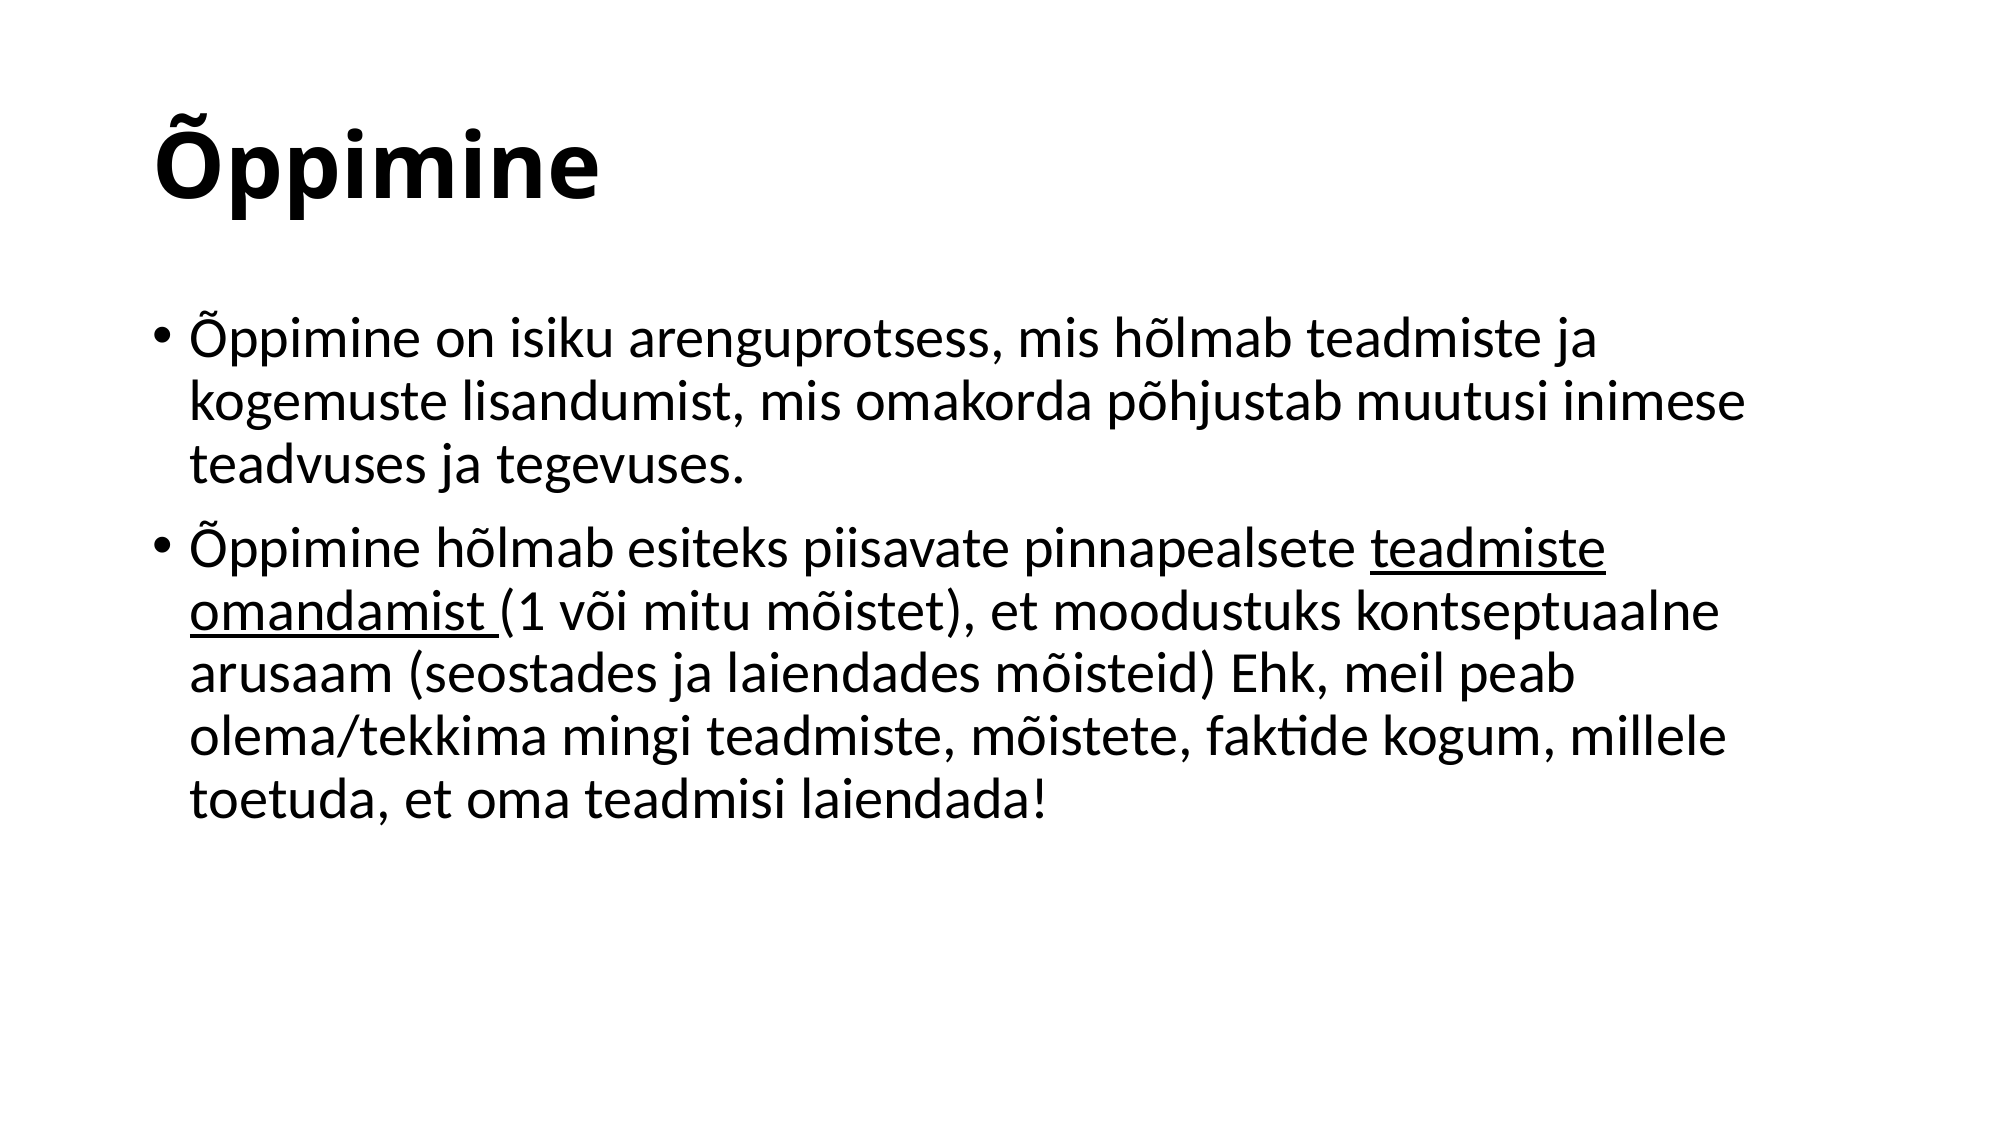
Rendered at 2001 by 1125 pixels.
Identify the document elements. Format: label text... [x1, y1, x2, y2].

title Õppimine [137, 59, 1863, 278]
list Õppimine on isiku arenguprotsess, mis hõlmab teadmiste ja kogemuste lisandumist, mis omakorda põhjustab muutusi inimese teadvuses ja tegevuses. Õppimine hõlmab esiteks piisavate pinnapealsete teadmiste omandamist (1 või mitu mõistet), et moodustuks kontseptuaalne arusaam (seostades ja laiendades mõisteid) Ehk, meil peab olema/tekkima mingi teadmiste, mõistete, faktide kogum, millele toetuda, et oma teadmisi laiendada! [137, 299, 1863, 1014]
